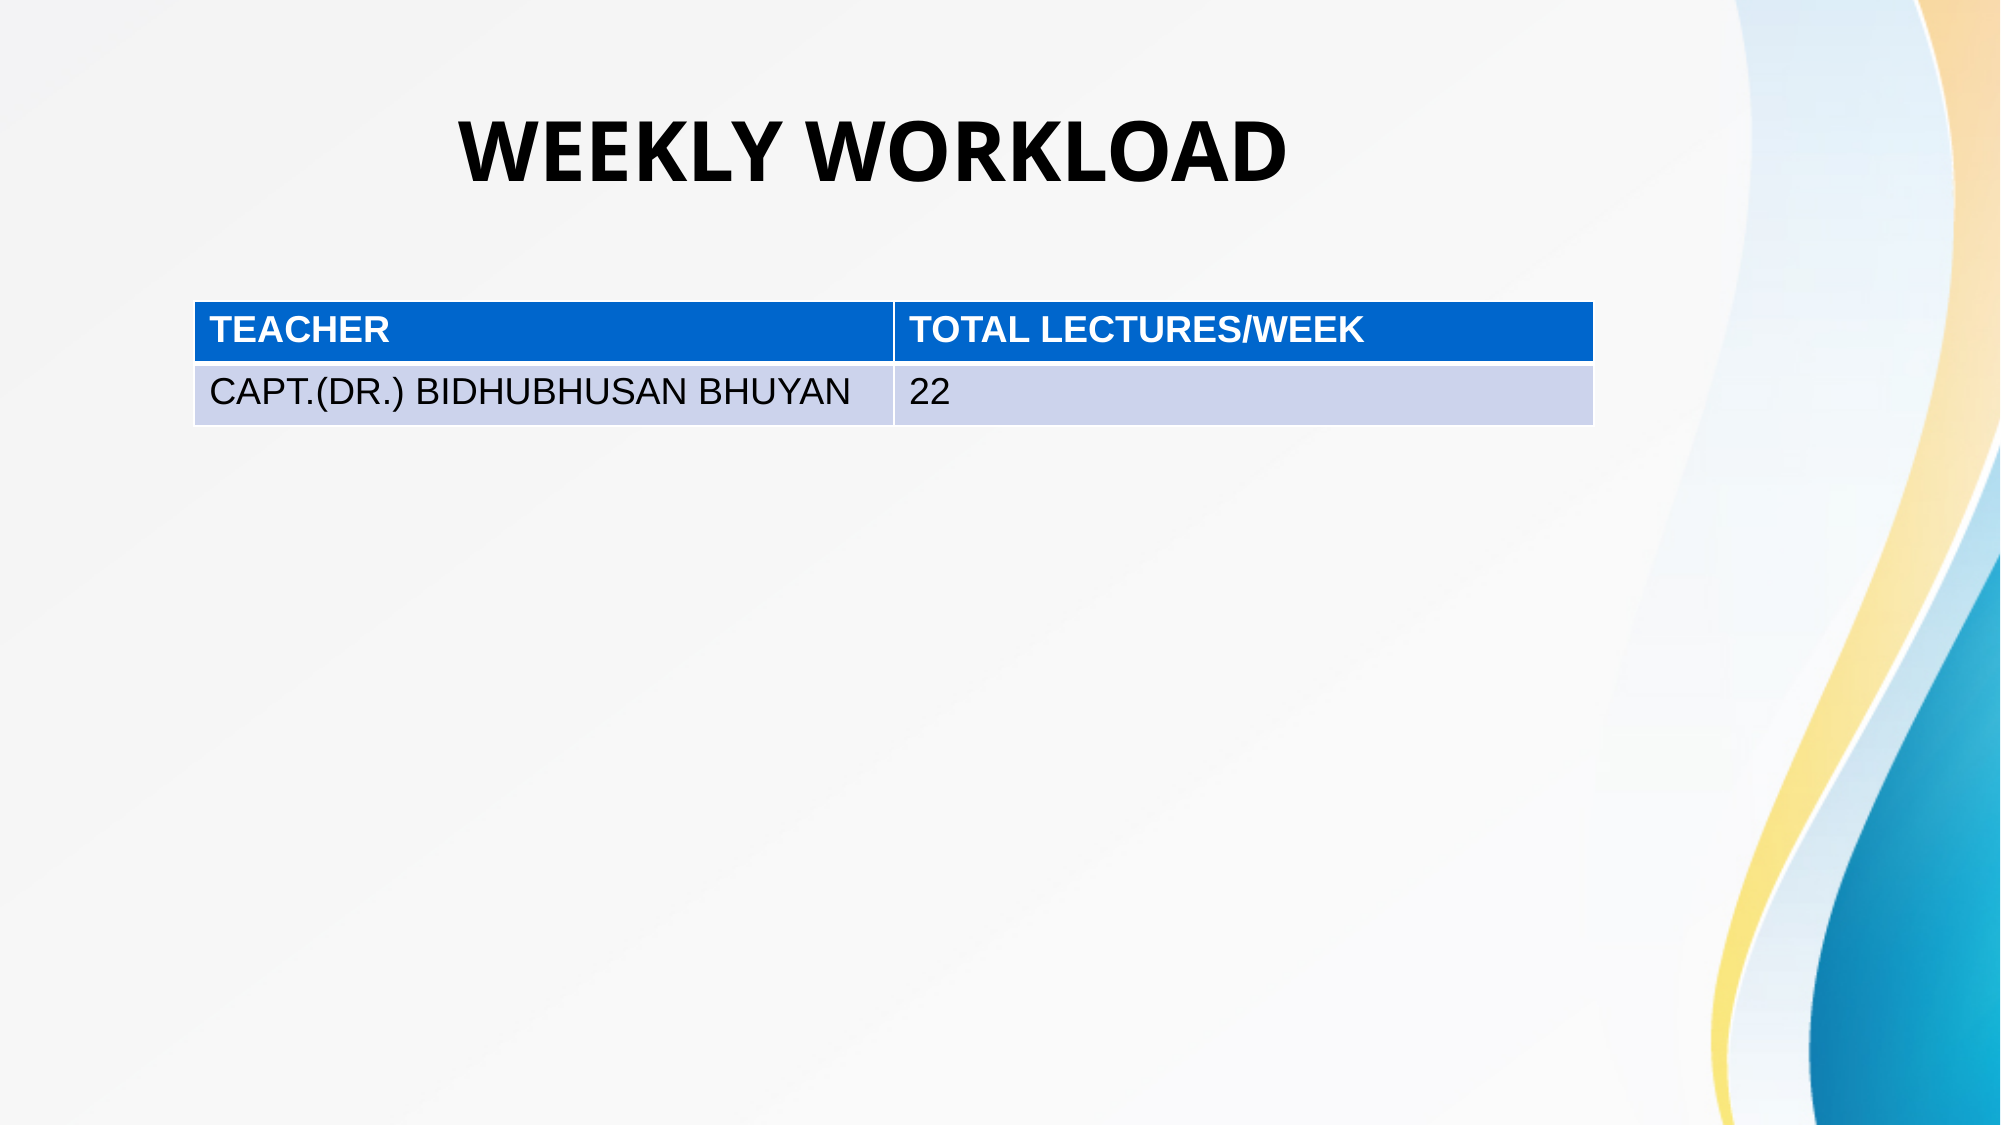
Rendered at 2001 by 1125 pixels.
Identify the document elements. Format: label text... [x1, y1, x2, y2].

table_header TEACHER [195, 302, 893, 361]
table_header TOTAL LECTURES/WEEK [895, 302, 1593, 361]
picture [0, 0, 2001, 1125]
table_cell 22 [895, 366, 1593, 425]
title WEEKLY WORKLOAD [443, 100, 1416, 197]
table_cell CAPT.(DR.) BIDHUBHUSAN BHUYAN [195, 366, 893, 425]
